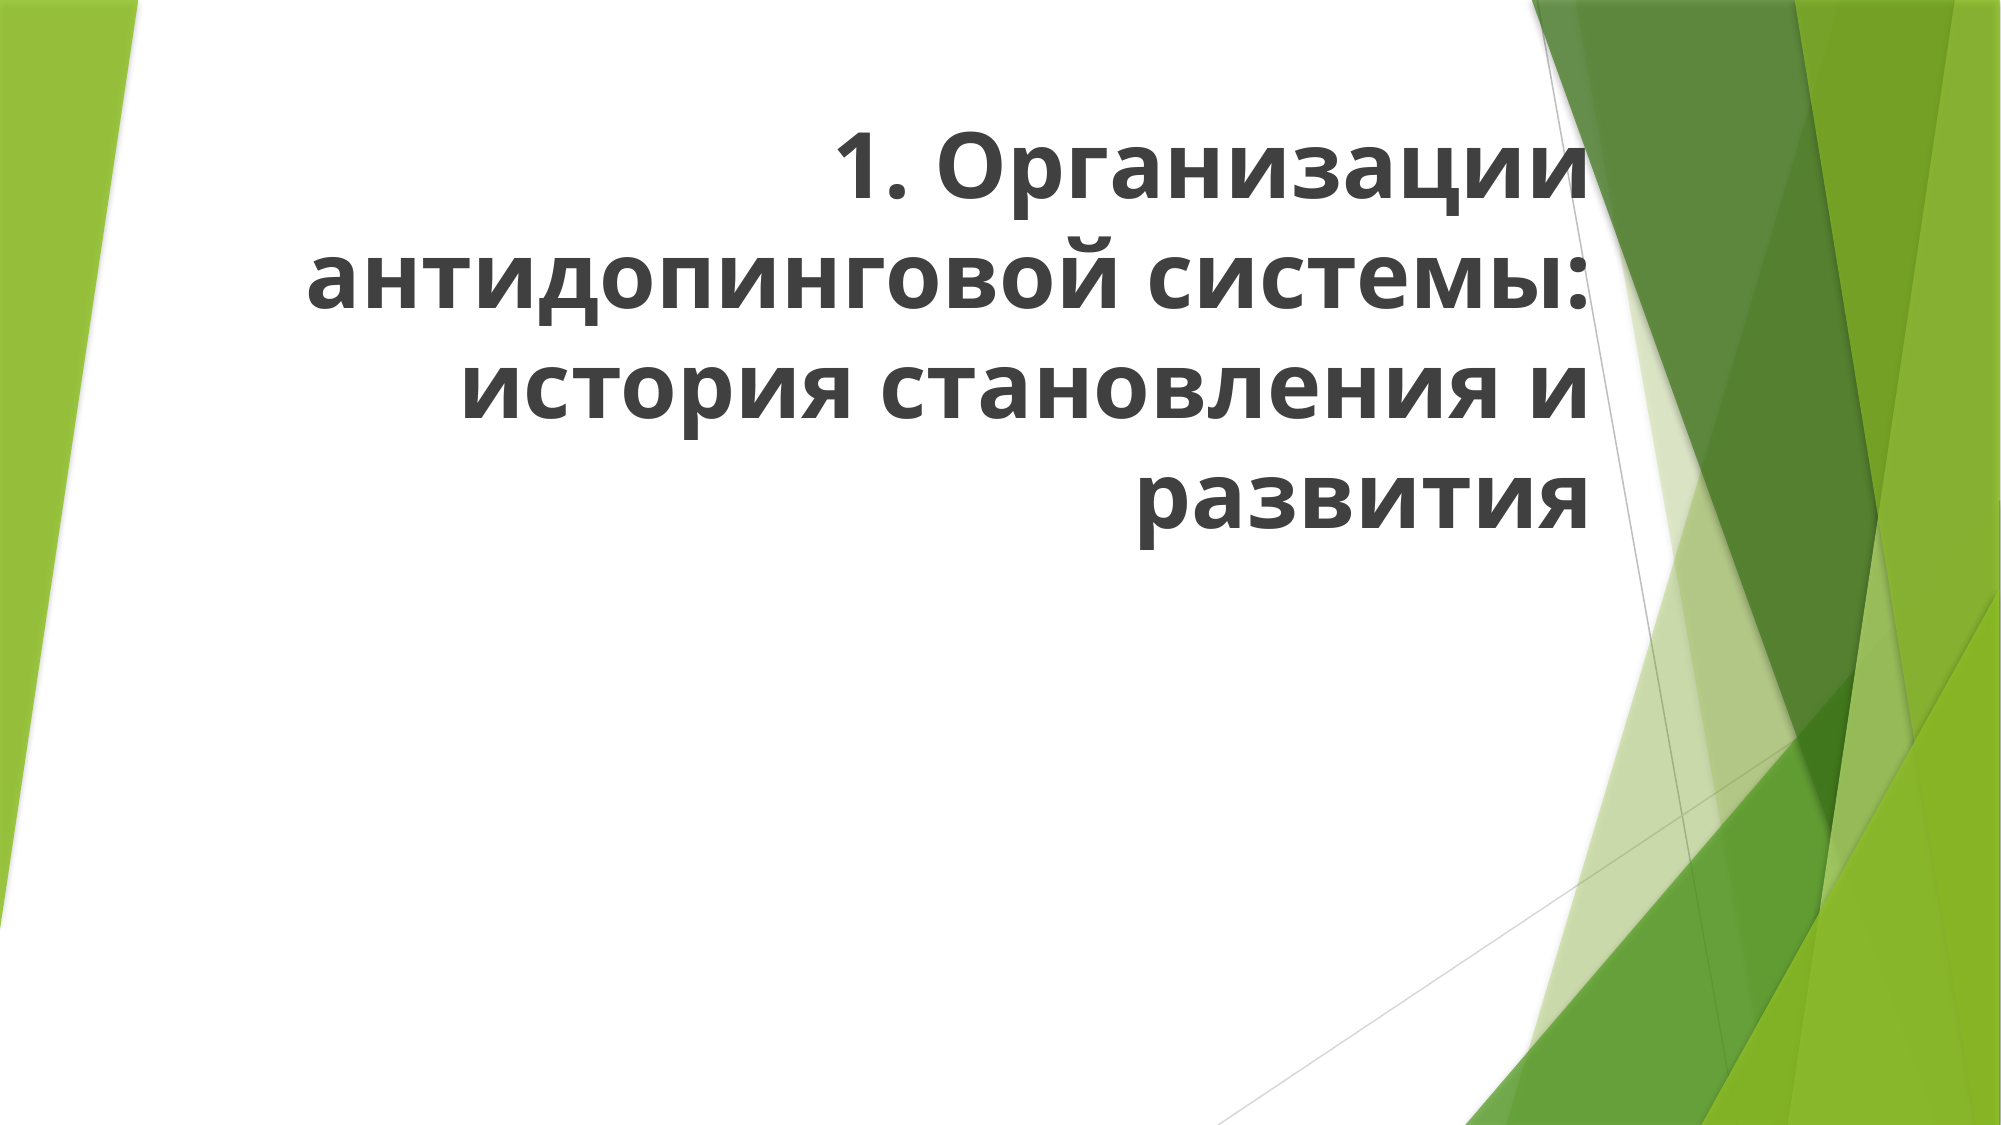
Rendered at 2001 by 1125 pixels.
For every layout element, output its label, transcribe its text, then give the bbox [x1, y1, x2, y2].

title 1. Организации антидопинговой системы: история становления и развития [72, 394, 1609, 665]
